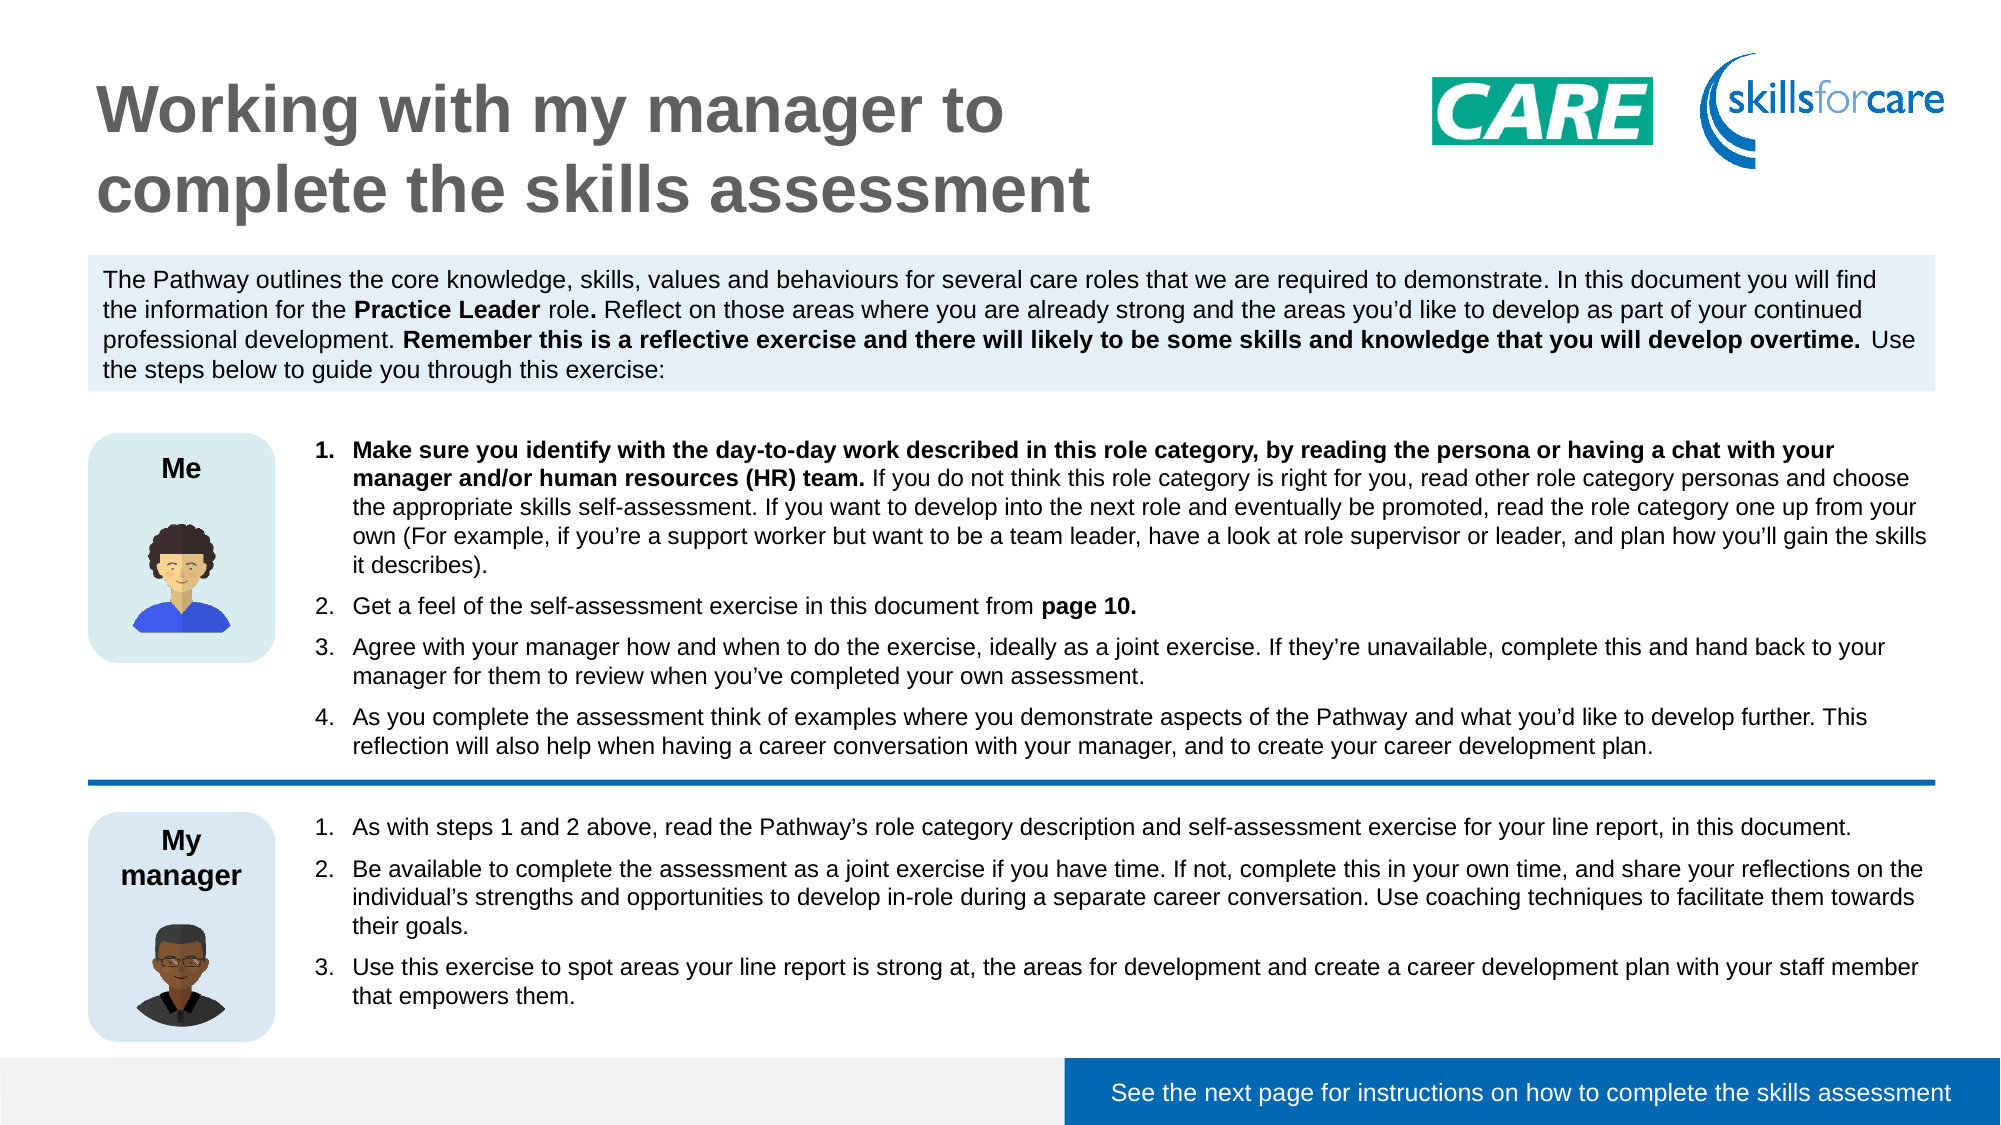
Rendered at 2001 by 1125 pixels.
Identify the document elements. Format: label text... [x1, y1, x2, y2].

text_box Make sure you identify with the day-to-day work described in this role category, by reading the persona or having a chat with your manager and/or human resources (HR) team. If you do not think this role category is right for you, read other role category personas and choose the appropriate skills self-assessment. If you want to develop into the next role and eventually be promoted, read the role category one up from your own (For example, if you’re a support worker but want to be a team leader, have a look at role supervisor or leader, and plan how you’ll gain the skills it describes). Get a feel of the self-assessment exercise in this document from page 10. Agree with your manager how and when to do the exercise, ideally as a joint exercise. If they’re unavailable, complete this and hand back to your manager for them to review when you’ve completed your own assessment. As you complete the assessment think of examples where you demonstrate aspects of the Pathway and what you’d like to develop further. This reflection will also help when having a career conversation with your manager, and to create your career development plan. [300, 426, 1949, 767]
text_box See the next page for instructions on how to complete the skills assessment [1062, 1056, 2000, 1125]
list Working with my manager to complete the skills assessment [81, 58, 1543, 174]
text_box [87, 811, 276, 1043]
picture [1700, 53, 1944, 169]
text_box As with steps 1 and 2 above, read the Pathway’s role category description and self-assessment exercise for your line report, in this document. Be available to complete the assessment as a joint exercise if you have time. If not, complete this in your own time, and share your reflections on the individual’s strengths and opportunities to develop in-role during a separate career conversation. Use coaching techniques to facilitate them towards their goals. Use this exercise to spot areas your line report is strong at, the areas for development and create a career development plan with your staff member that empowers them. [300, 804, 1949, 1017]
text_box The Pathway outlines the core knowledge, skills, values and behaviours for several care roles that we are required to demonstrate. In this document you will find the information for the Practice Leader role. Reflect on those areas where you are already strong and the areas you’d like to develop as part of your continued professional development. Remember this is a reflective exercise and there will likely to be some skills and knowledge that you will develop overtime. Use the steps below to guide you through this exercise: [86, 253, 1938, 393]
picture [1543, 77, 1653, 145]
text_box [85, 777, 1938, 788]
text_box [87, 432, 276, 664]
